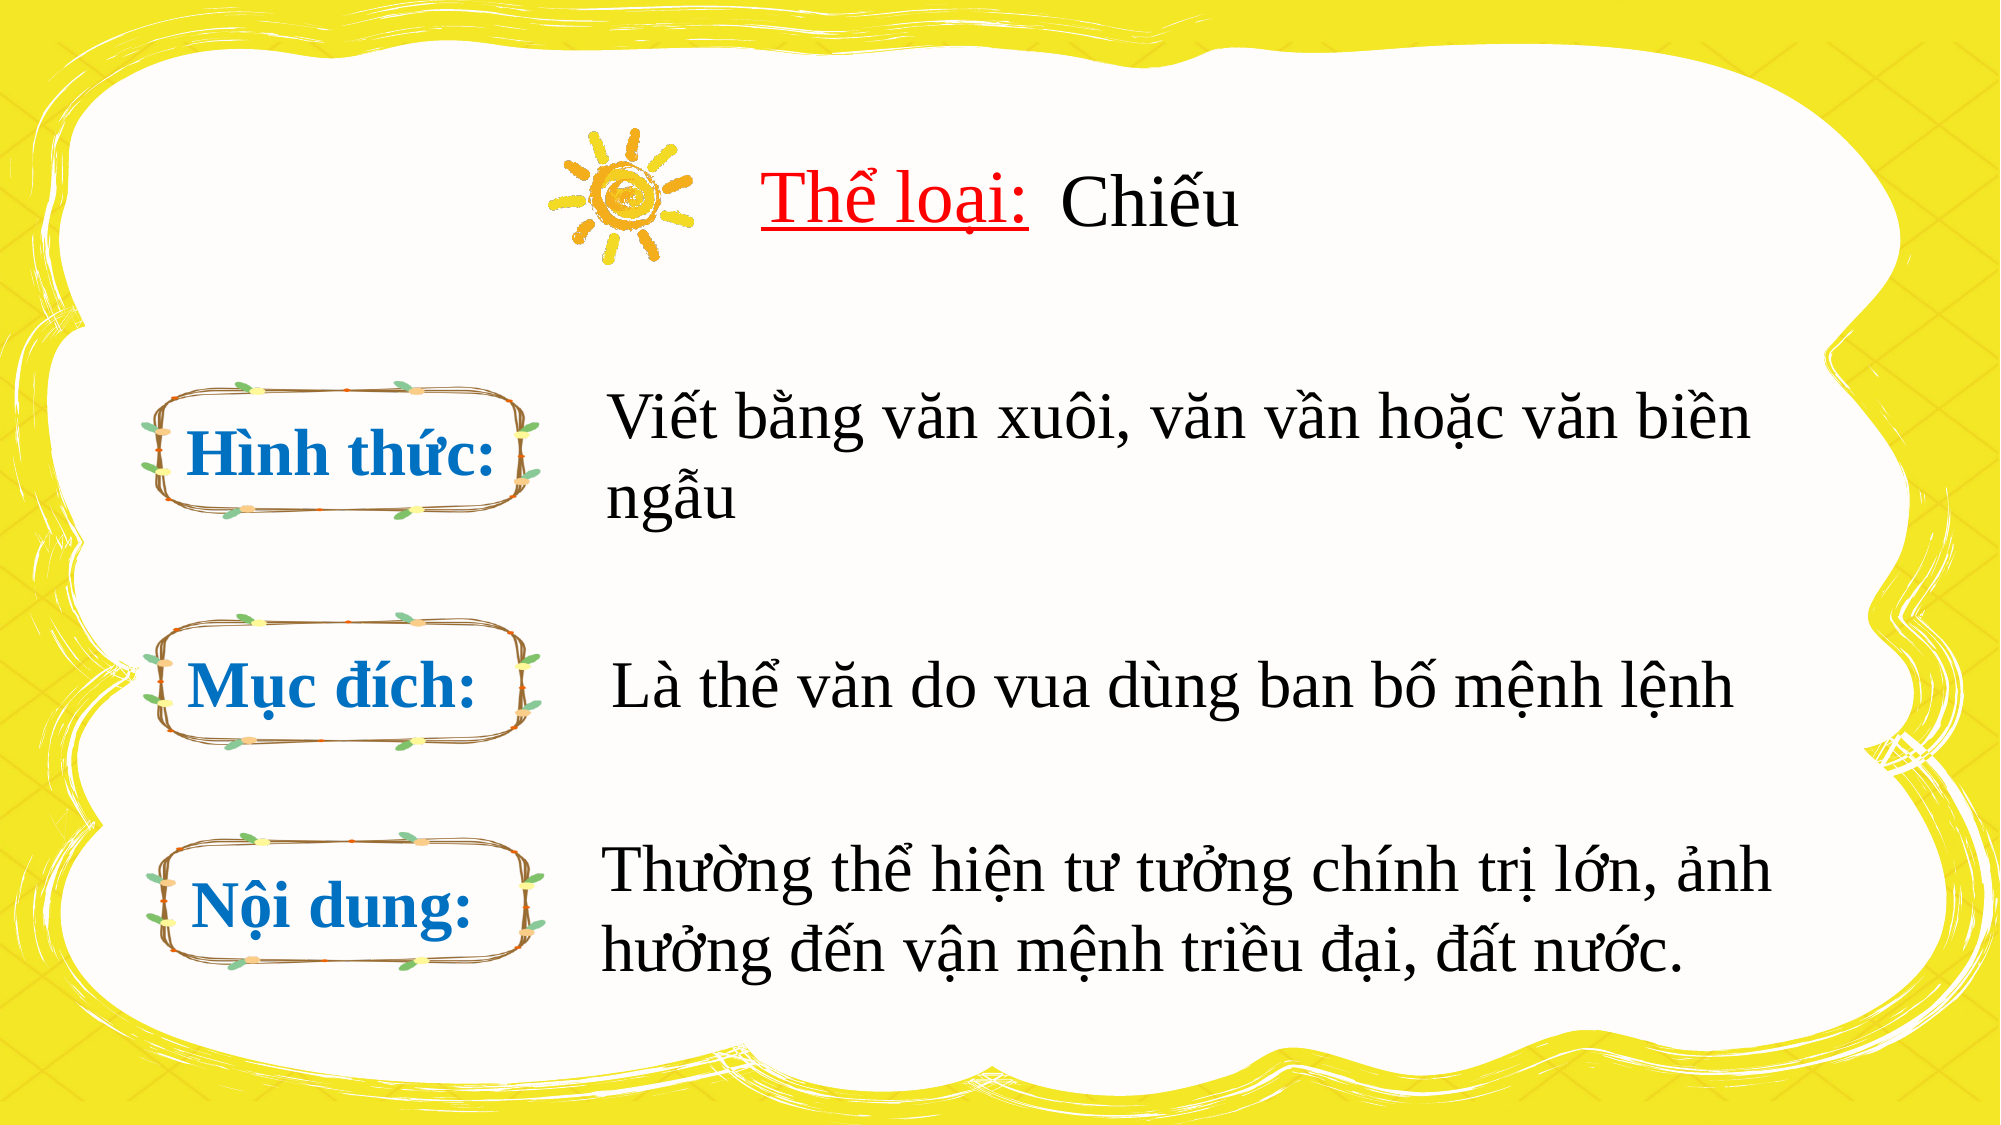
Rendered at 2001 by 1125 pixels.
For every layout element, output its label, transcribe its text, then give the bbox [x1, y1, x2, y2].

picture [1878, 746, 1889, 760]
picture [1874, 743, 1884, 759]
text_box Là thể văn do vua dùng ban bố mệnh lệnh [1563, 633, 1820, 729]
picture [1945, 963, 1978, 1005]
picture [1895, 747, 1903, 754]
picture [1949, 666, 1960, 729]
picture [1924, 754, 1931, 760]
picture [1899, 739, 1910, 750]
picture [1885, 765, 1895, 770]
text_box Viết bằng văn xuôi, văn vần hoặc văn biền ngẫu [1563, 364, 1769, 539]
text_box Thường thể hiện tư tưởng chính trị lớn, ảnh hưởng đến vận mệnh triều đại, đất nước. [1563, 817, 1791, 992]
picture [1887, 757, 1899, 763]
picture [0, 0, 2000, 1125]
picture [1895, 761, 1906, 767]
